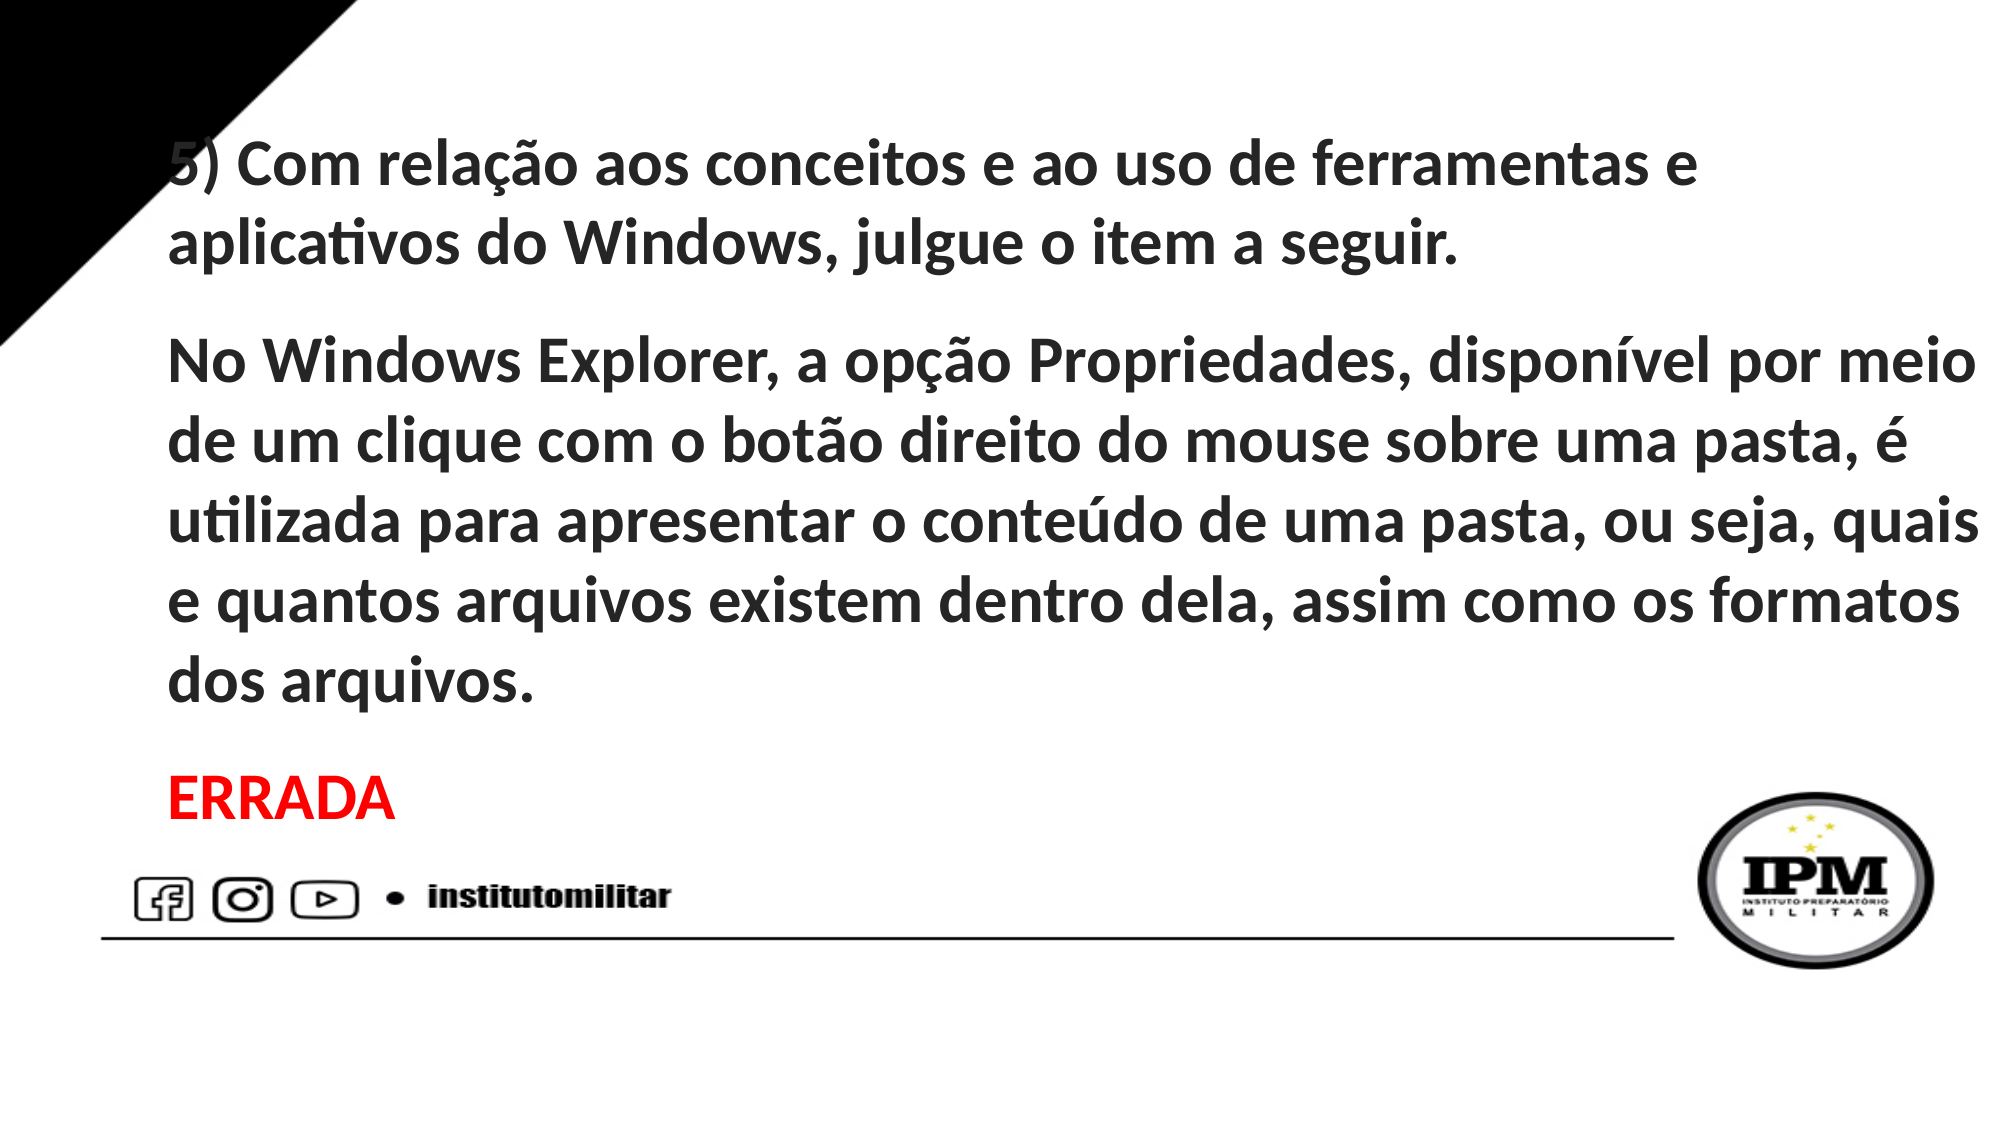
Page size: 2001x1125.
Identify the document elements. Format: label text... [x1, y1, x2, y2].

picture [0, 0, 2001, 1125]
text_box 5) Com relação aos conceitos e ao uso de ferramentas e aplicativos do Windows, julgue o item a seguir. No Windows Explorer, a opção Propriedades, disponível por meio de um clique com o botão direito do mouse sobre uma pasta, é utilizada para apresentar o conteúdo de uma pasta, ou seja, quais e quantos arquivos existem dentro dela, assim como os formatos dos arquivos. ERRADA [152, 110, 2000, 841]
